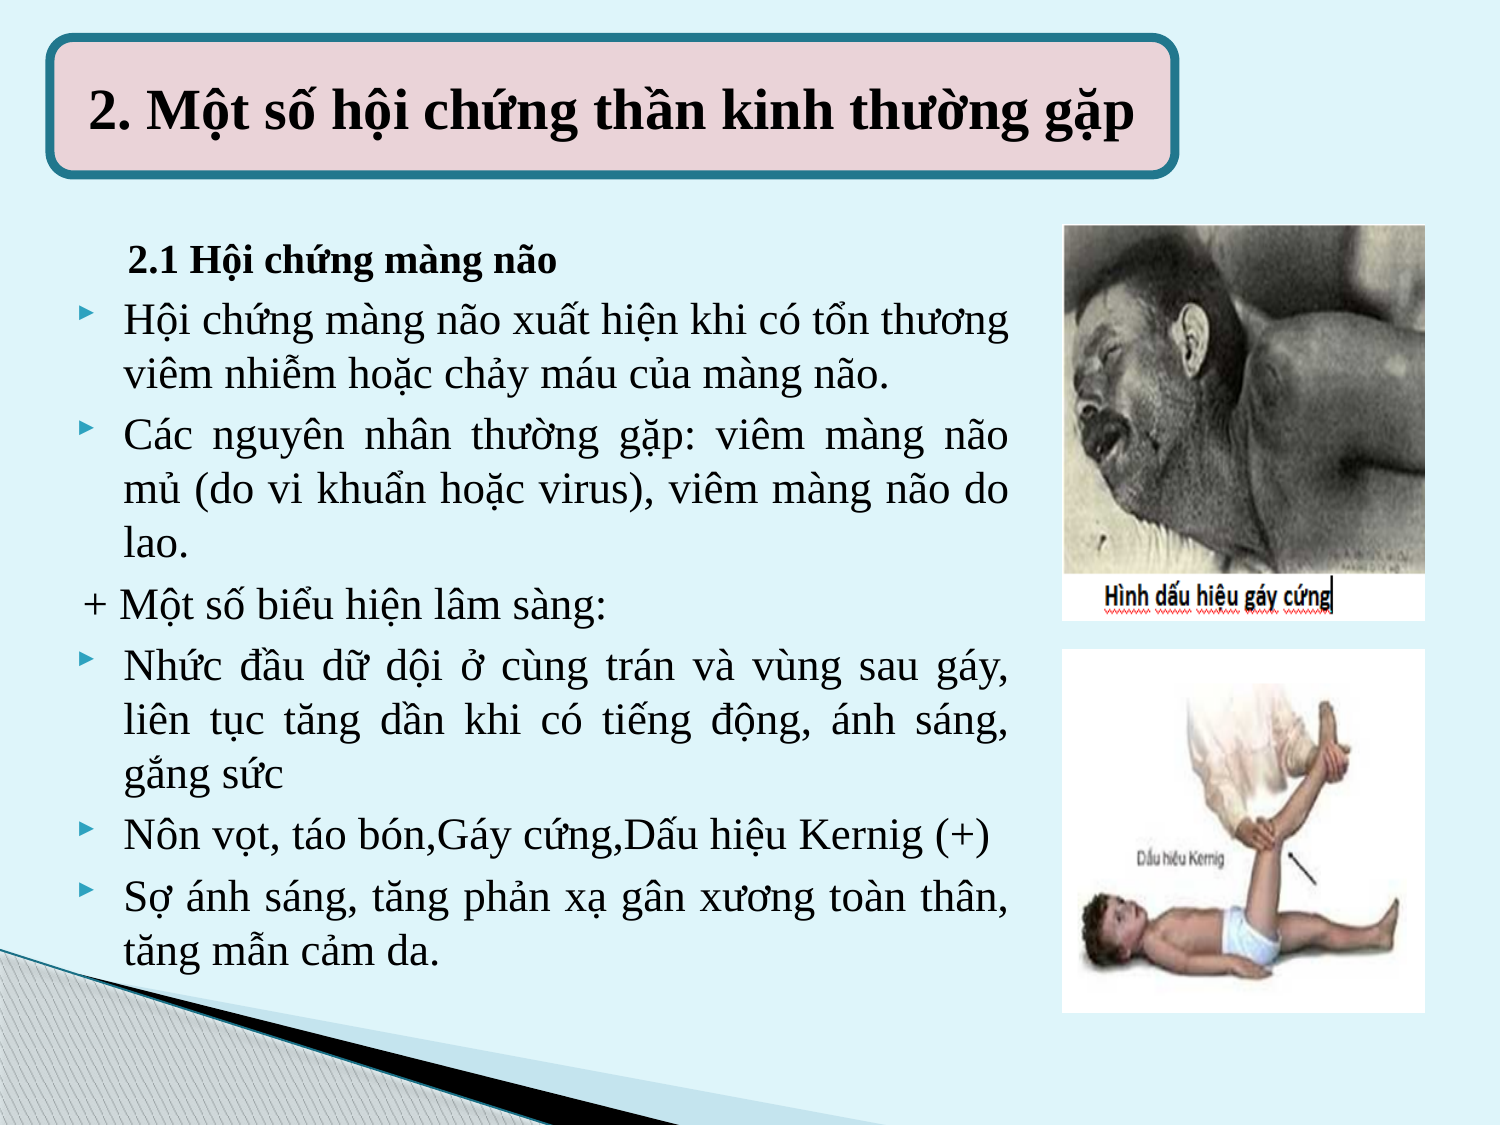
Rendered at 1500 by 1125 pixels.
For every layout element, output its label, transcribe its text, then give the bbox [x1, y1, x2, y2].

text_box 2. Một số hội chứng thần kinh thường gặp [45, 32, 1180, 180]
list 2.1 Hội chứng màng não Hội chứng màng não xuất hiện khi có tổn thương viêm nhiễm hoặc chảy máu của màng não. Các nguyên nhân thường gặp: viêm màng não mủ (do vi khuẩn hoặc virus), viêm màng não do lao. + Một số biểu hiện lâm sàng: Nhức đầu dữ dội ở cùng trán và vùng sau gáy, liên tục tăng dần khi có tiếng động, ánh sáng, gắng sức Nôn vọt, táo bón,Gáy cứng,Dấu hiệu Kernig (+) Sợ ánh sáng, tăng phản xạ gân xương toàn thân, tăng mẫn cảm da. [50, 224, 1025, 1013]
picture [1062, 224, 1426, 621]
picture [1062, 649, 1426, 1013]
